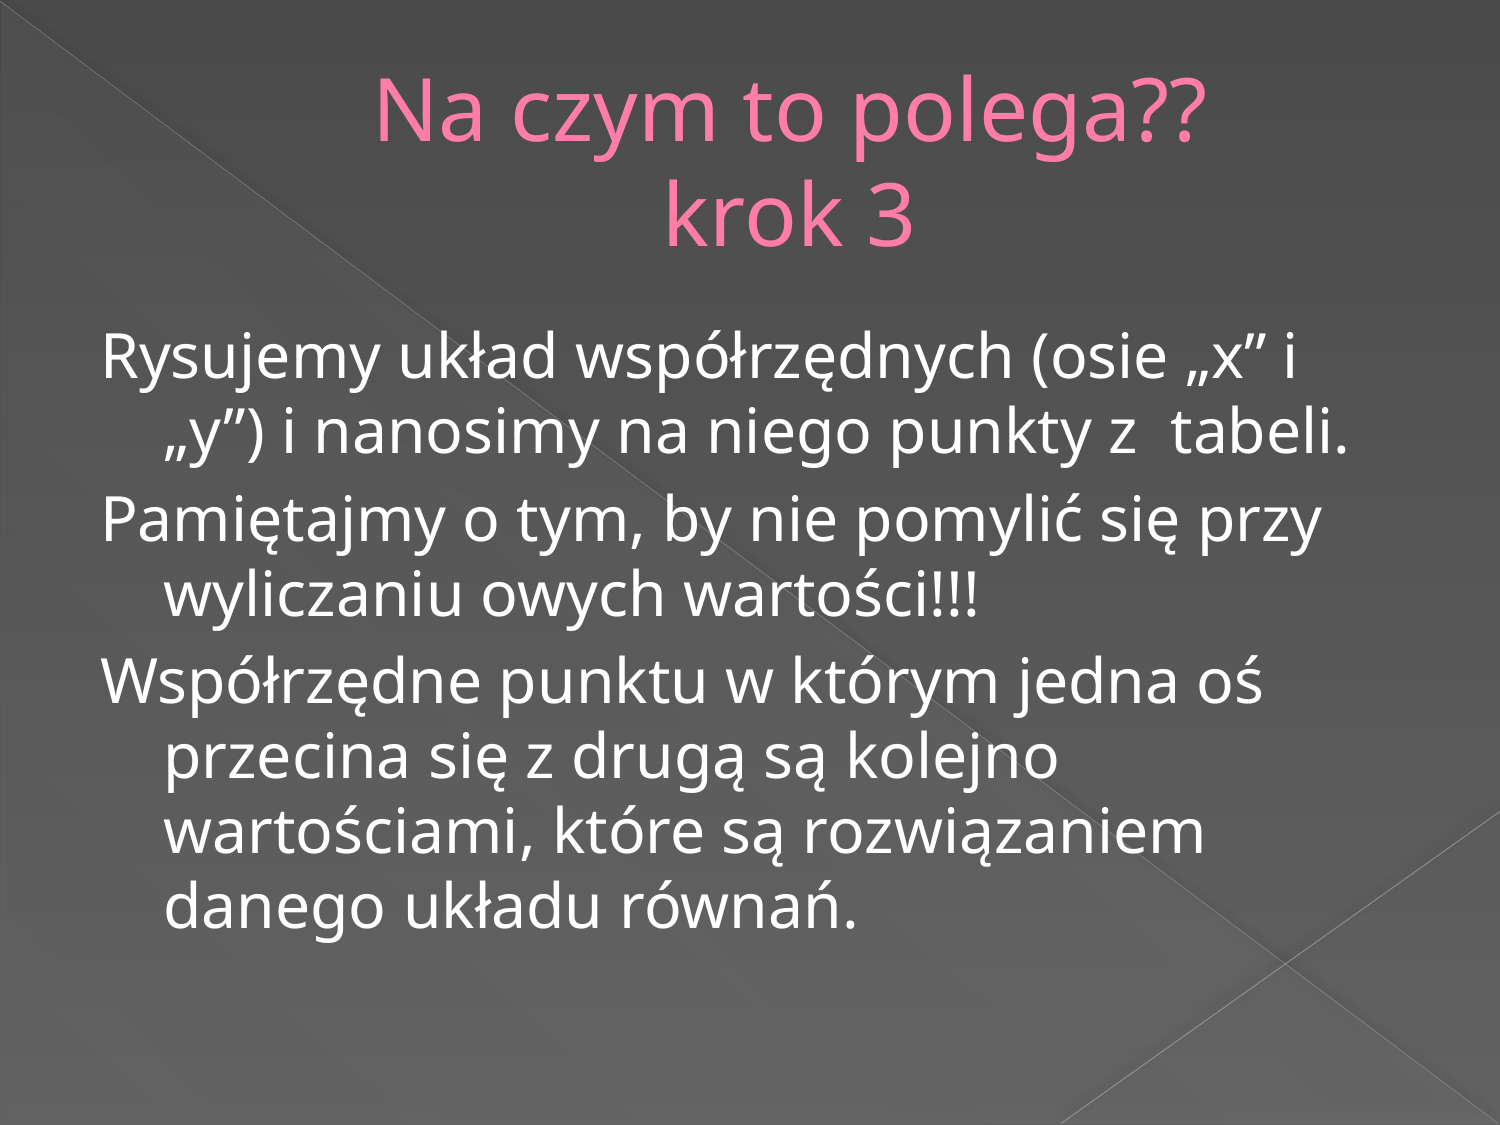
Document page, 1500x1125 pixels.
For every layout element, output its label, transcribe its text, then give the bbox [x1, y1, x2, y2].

title Na czym to polega?? krok 3 [75, 43, 1425, 274]
list Rysujemy układ współrzędnych (osie „x” i „y”) i nanosimy na niego punkty z tabeli. Pamiętajmy o tym, by nie pomylić się przy wyliczaniu owych wartości!!! Współrzędne punktu w którym jedna oś przecina się z drugą są kolejno wartościami, które są rozwiązaniem danego układu równań. [75, 308, 1425, 1059]
